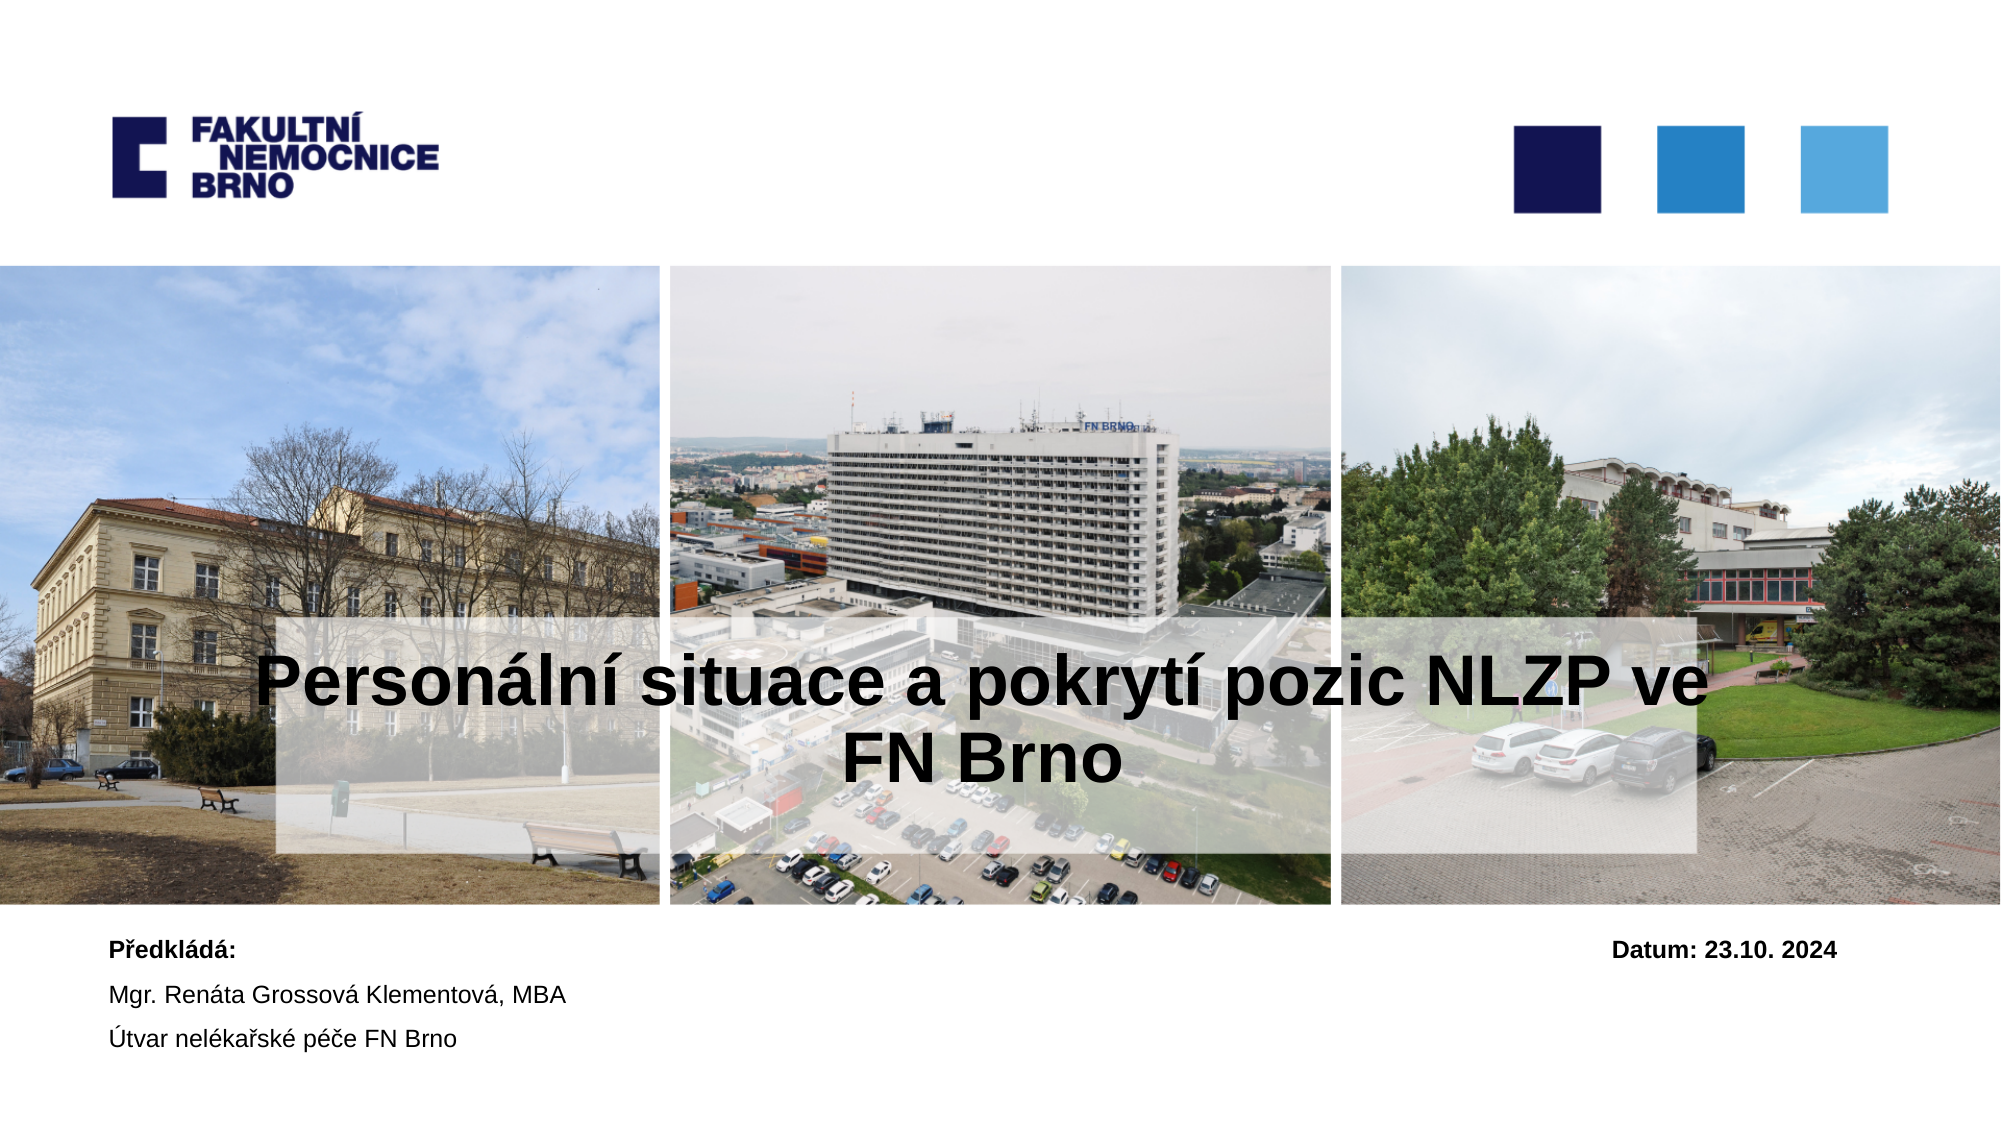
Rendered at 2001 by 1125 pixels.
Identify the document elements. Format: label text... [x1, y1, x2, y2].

text_box Datum: 23.10. 2024 [1597, 926, 1902, 972]
text_box Mgr. Renáta Grossová Klementová, MBA [93, 970, 666, 1016]
text_box Předkládá: [93, 926, 399, 970]
title Personální situace a pokrytí pozic NLZP ve FN Brno [232, 635, 1733, 806]
picture [0, 0, 2001, 1125]
text_box Útvar nelékařské péče FN Brno [93, 1015, 500, 1060]
